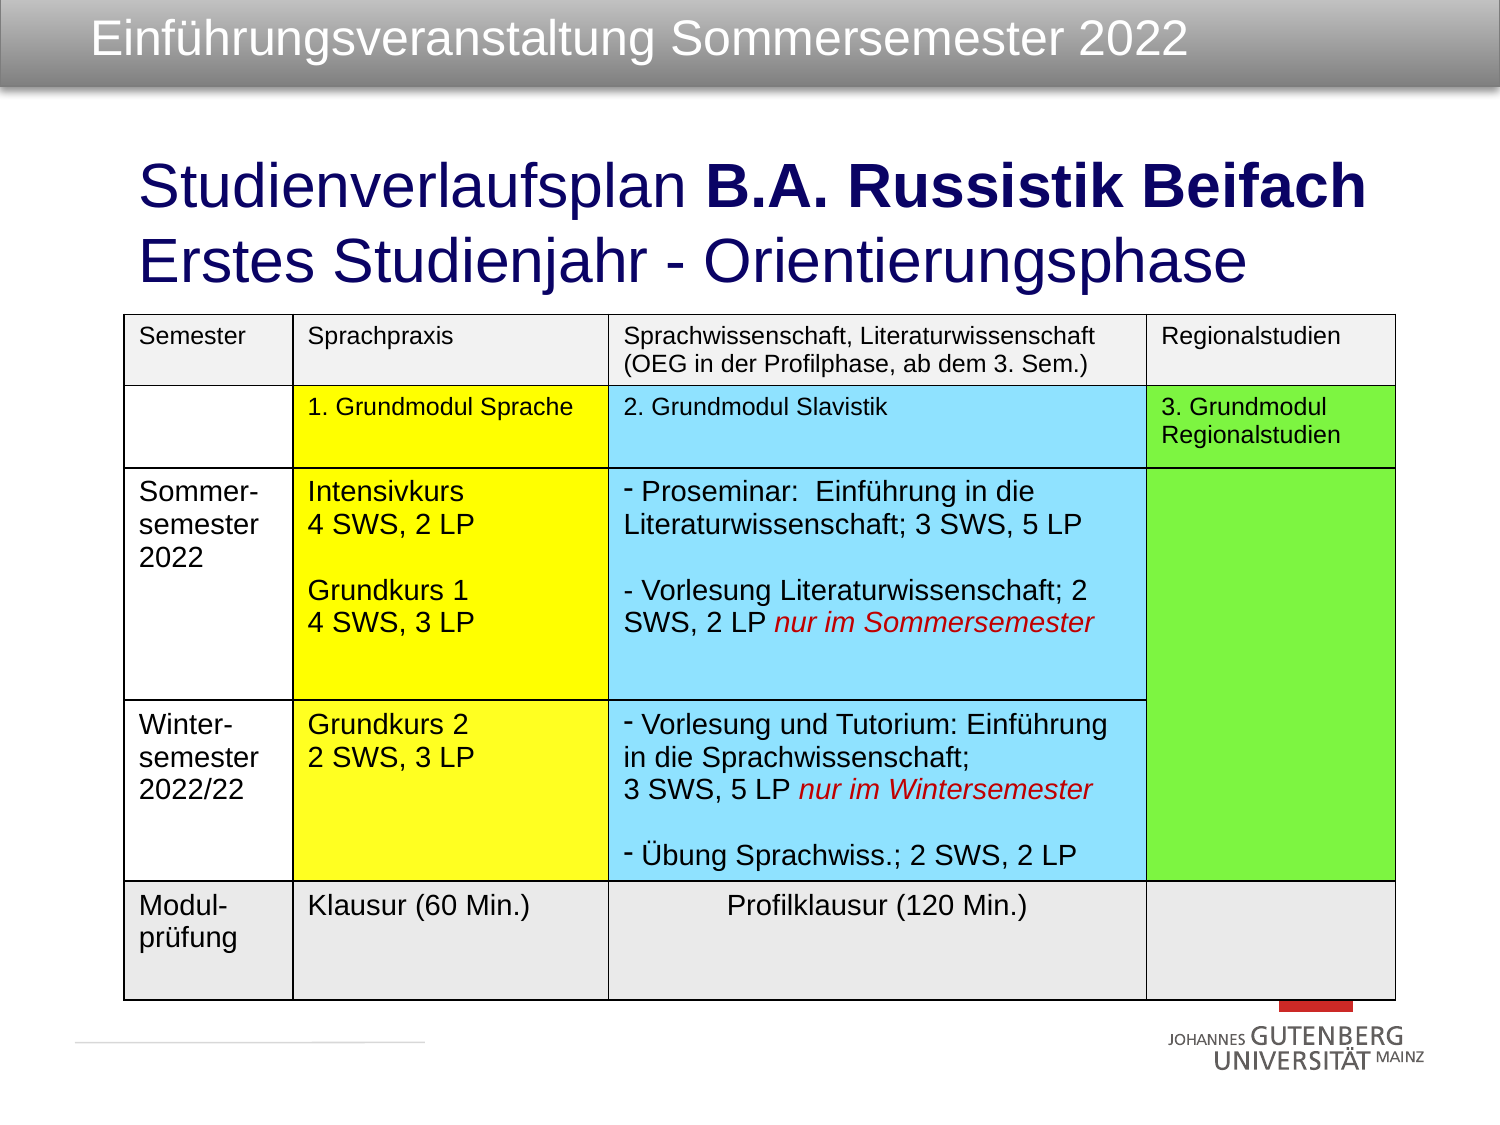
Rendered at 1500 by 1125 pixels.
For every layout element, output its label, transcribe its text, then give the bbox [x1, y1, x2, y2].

table_cell Sommer-semester 2022 [125, 469, 292, 699]
table_cell Grundkurs 2 2 SWS, 3 LP [294, 701, 608, 880]
table_cell [125, 386, 292, 467]
table_cell Proseminar: Einführung in die Literaturwissenschaft; 3 SWS, 5 LP - Vorlesung Literaturwissenschaft; 2 SWS, 2 LP nur im Sommersemester [609, 469, 1146, 699]
table_cell [1147, 469, 1395, 880]
table_header Regionalstudien [1147, 315, 1395, 385]
text_box Studienverlaufsplan B.A. Russistik Beifach Erstes Studienjahr - Orientierungsphase [123, 137, 1388, 302]
title Einführungsveranstaltung Sommersemester 2022 [74, 0, 1466, 71]
table_cell Intensivkurs 4 SWS, 2 LP Grundkurs 1 4 SWS, 3 LP [294, 469, 608, 699]
table_cell Modul-prüfung [125, 882, 292, 999]
table_cell [1147, 882, 1395, 999]
table_cell 3. Grundmodul Regionalstudien [1147, 386, 1395, 467]
table_cell 1. Grundmodul Sprache [294, 386, 608, 467]
table_cell 2. Grundmodul Slavistik [609, 386, 1146, 467]
table_header Semester [125, 315, 292, 385]
table_cell Profilklausur (120 Min.) [609, 882, 1146, 999]
table_cell Klausur (60 Min.) [294, 882, 608, 999]
table_cell Vorlesung und Tutorium: Einführung in die Sprachwissenschaft; 3 SWS, 5 LP nur im Wintersemester Übung Sprachwiss.; 2 SWS, 2 LP [609, 701, 1146, 880]
table_cell Winter-semester 2022/22 [125, 701, 292, 880]
table_header Sprachwissenschaft, Literaturwissenschaft (OEG in der Profilphase, ab dem 3. Sem.) [609, 315, 1146, 385]
table_header Sprachpraxis [294, 315, 608, 385]
